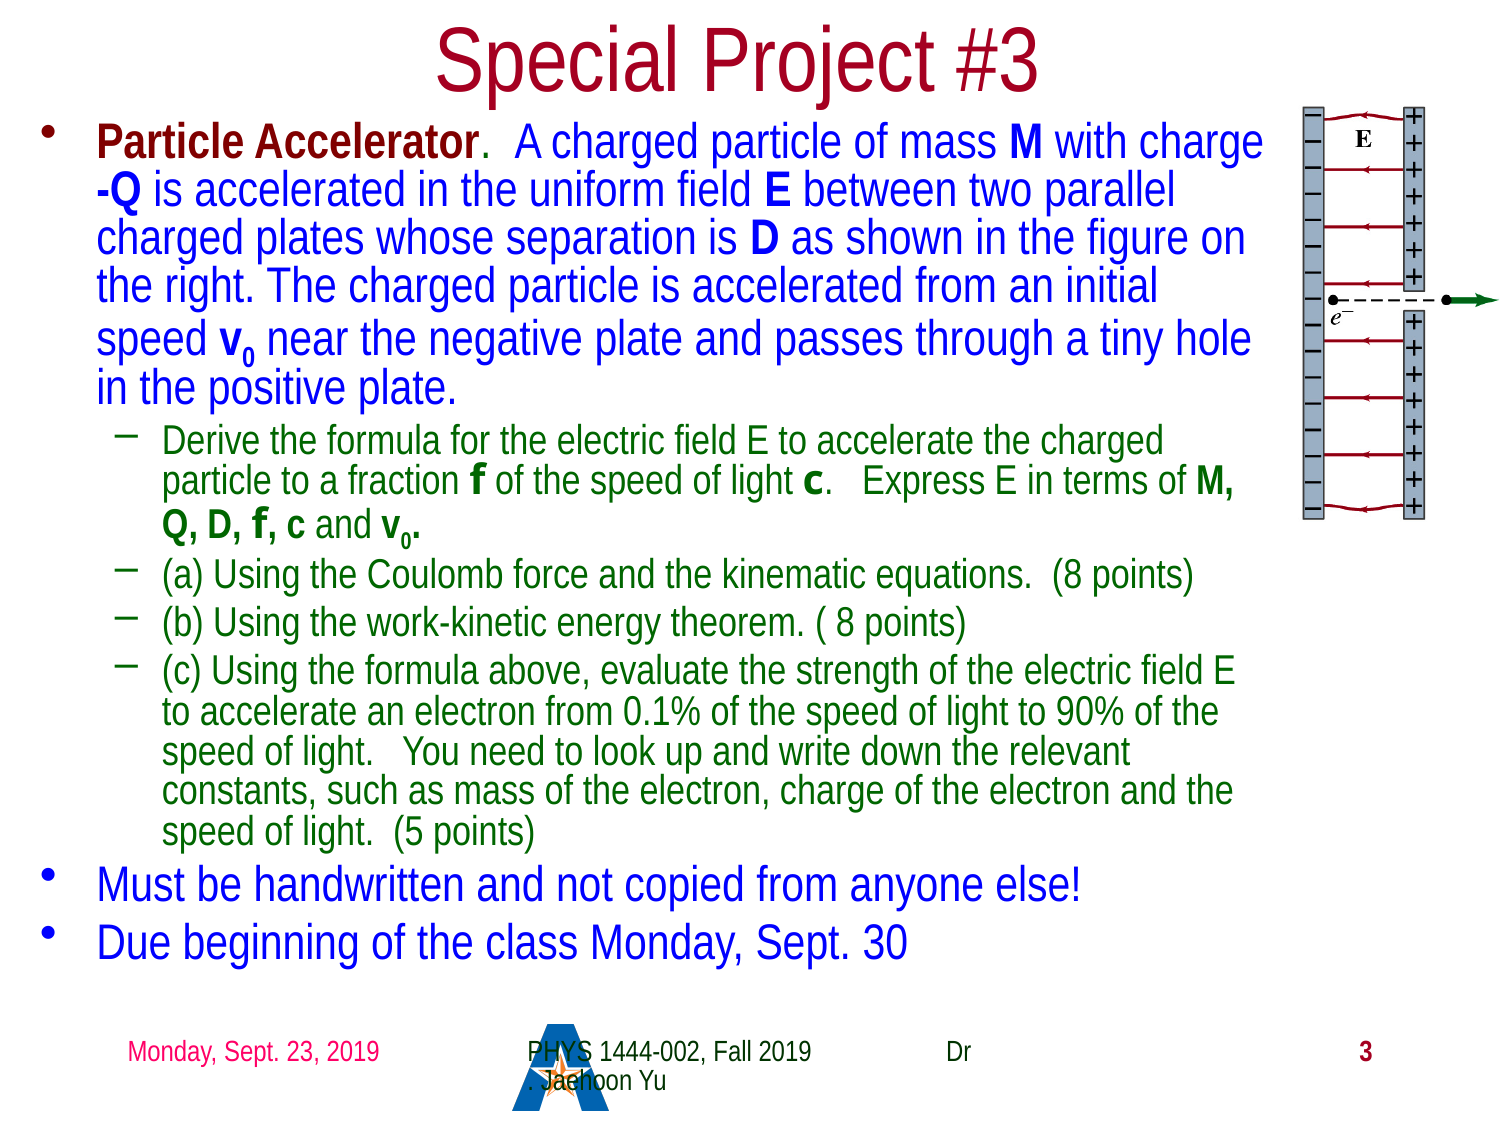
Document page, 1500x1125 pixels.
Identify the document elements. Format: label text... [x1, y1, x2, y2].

picture [512, 1101, 609, 1111]
footer PHYS 1444-002, Fall 2019 Dr. Jaehoon Yu [512, 1024, 988, 1101]
title Special Project #3 [49, 10, 1426, 101]
list Particle Accelerator. A charged particle of mass M with charge -Q is accelerated in the uniform field E between two parallel charged plates whose separation is D as shown in the figure on the right. The charged particle is accelerated from an initial speed v0 near the negative plate and passes through a tiny hole in the positive plate. Derive the formula for the electric field E to accelerate the charged particle to a fraction f of the speed of light c. Express E in terms of M, Q, D, f, c and v0. (a) Using the Coulomb force and the kinematic equations. (8 points) (b) Using the work-kinetic energy theorem. ( 8 points) (c) Using the formula above, evaluate the strength of the electric field E to accelerate an electron from 0.1% of the speed of light to 90% of the speed of light. You need to look up and write down the relevant constants, such as mass of the electron, charge of the electron and the speed of light. (5 points) Must be handwritten and not copied from anyone else! Due beginning of the class Monday, Sept. 30 [24, 112, 1288, 976]
picture [1112, 99, 1500, 523]
slide_number 3 [1074, 1024, 1388, 1101]
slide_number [112, 1024, 426, 1101]
